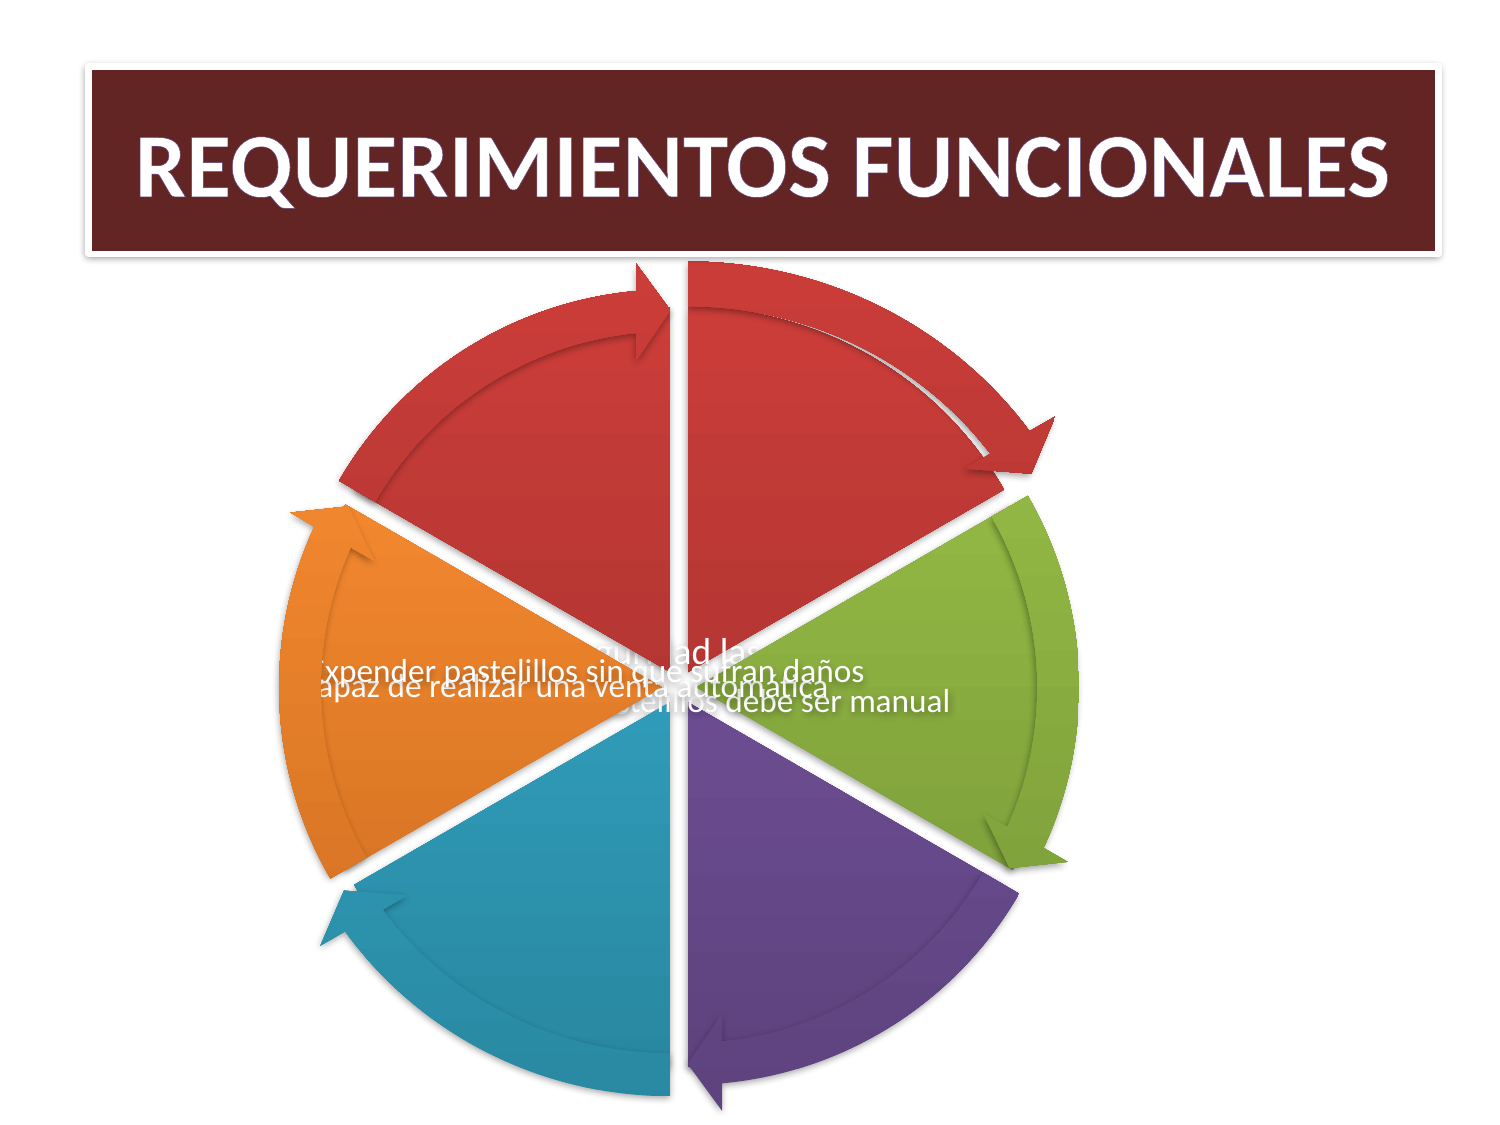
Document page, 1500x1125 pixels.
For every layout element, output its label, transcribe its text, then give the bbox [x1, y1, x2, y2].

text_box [0, 255, 1500, 1125]
text_box Requerimientos funcionales [85, 63, 1442, 252]
